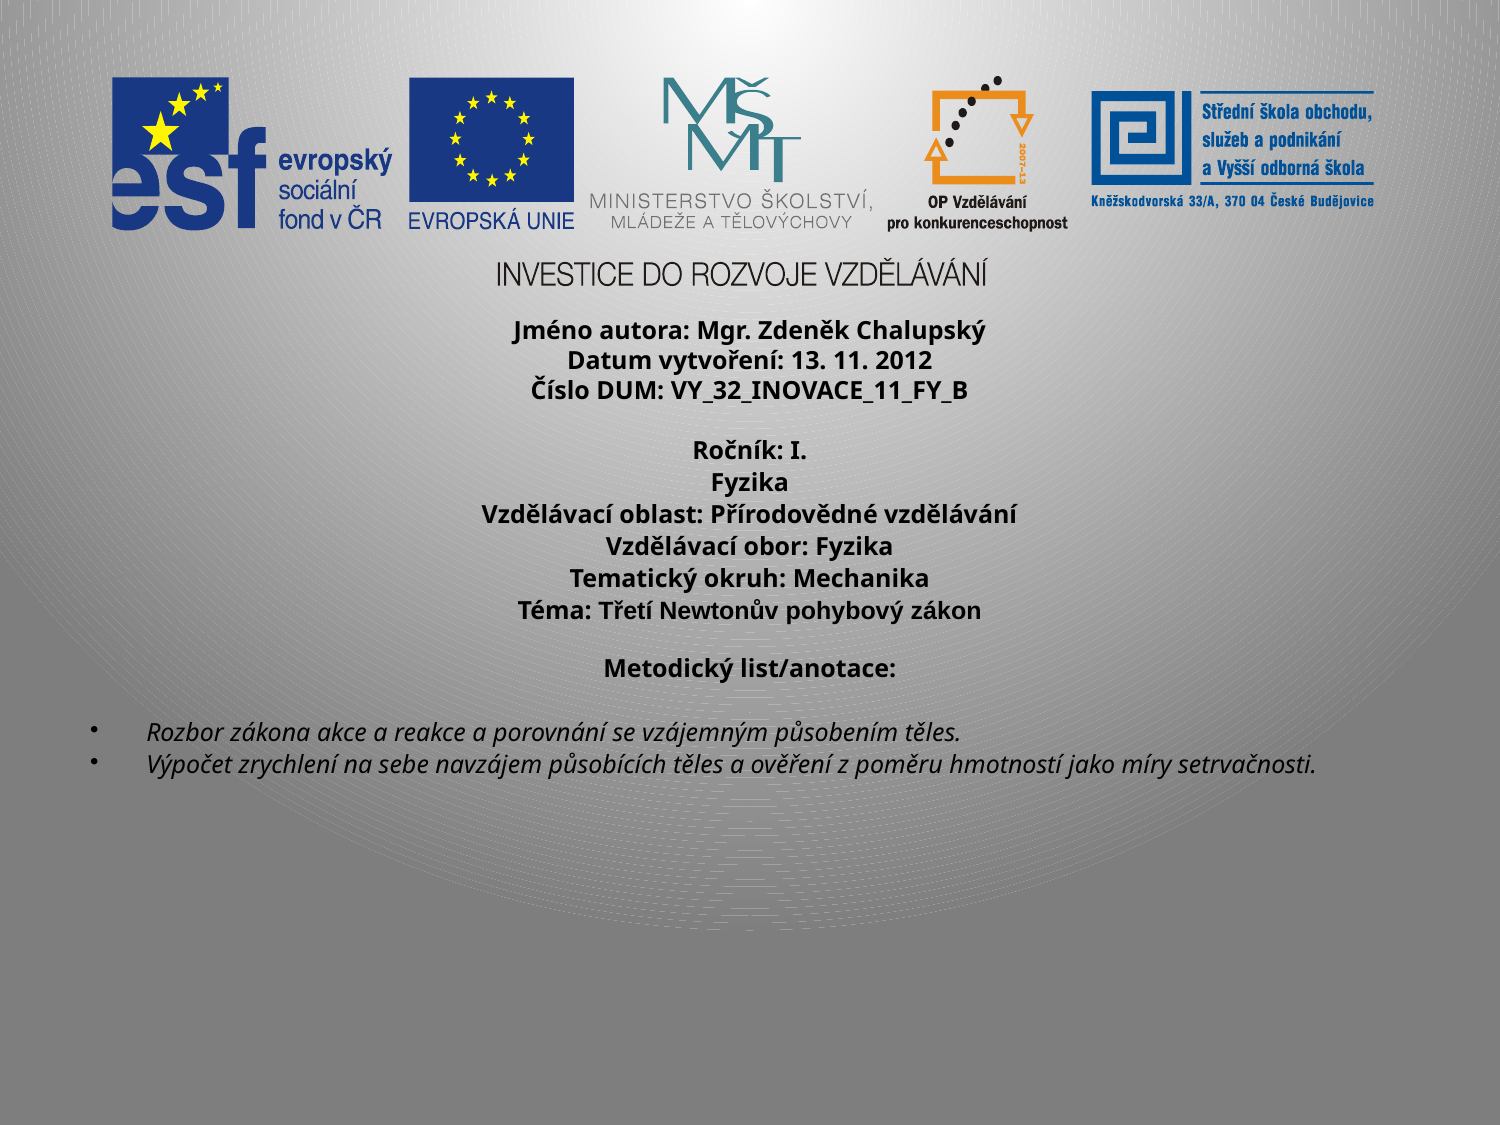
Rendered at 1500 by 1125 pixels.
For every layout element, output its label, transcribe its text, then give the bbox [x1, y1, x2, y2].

list Jméno autora: Mgr. Zdeněk Chalupský Datum vytvoření: 13. 11. 2012 Číslo DUM: VY_32_INOVACE_11_FY_B Ročník: I. Fyzika Vzdělávací oblast: Přírodovědné vzdělávání Vzdělávací obor: Fyzika Tematický okruh: Mechanika Téma: Třetí Newtonův pohybový zákon Metodický list/anotace: Rozbor zákona akce a reakce a porovnání se vzájemným působením těles. Výpočet zrychlení na sebe navzájem působících těles a ověření z poměru hmotností jako míry setrvačnosti. [75, 307, 1425, 1094]
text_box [105, 66, 1381, 308]
